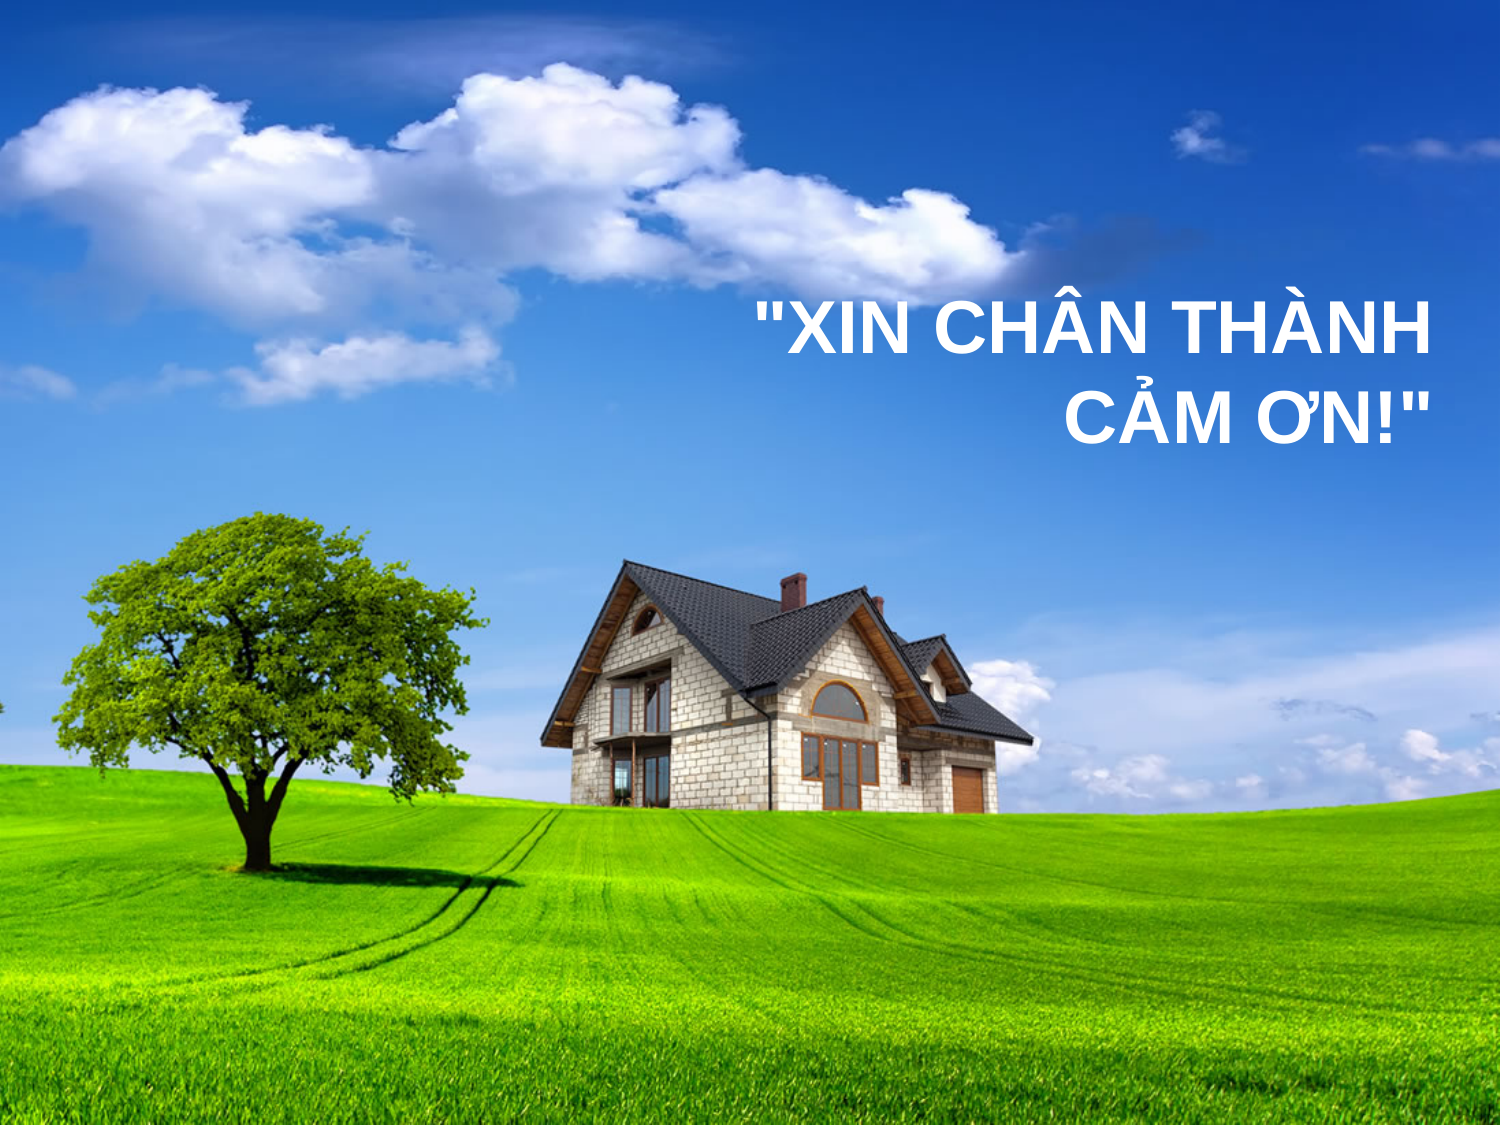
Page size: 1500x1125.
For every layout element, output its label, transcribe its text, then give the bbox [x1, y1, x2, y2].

text_box "XIN CHÂN THÀNH CẢM ƠN!" [586, 271, 1449, 466]
picture [0, 0, 1500, 1125]
